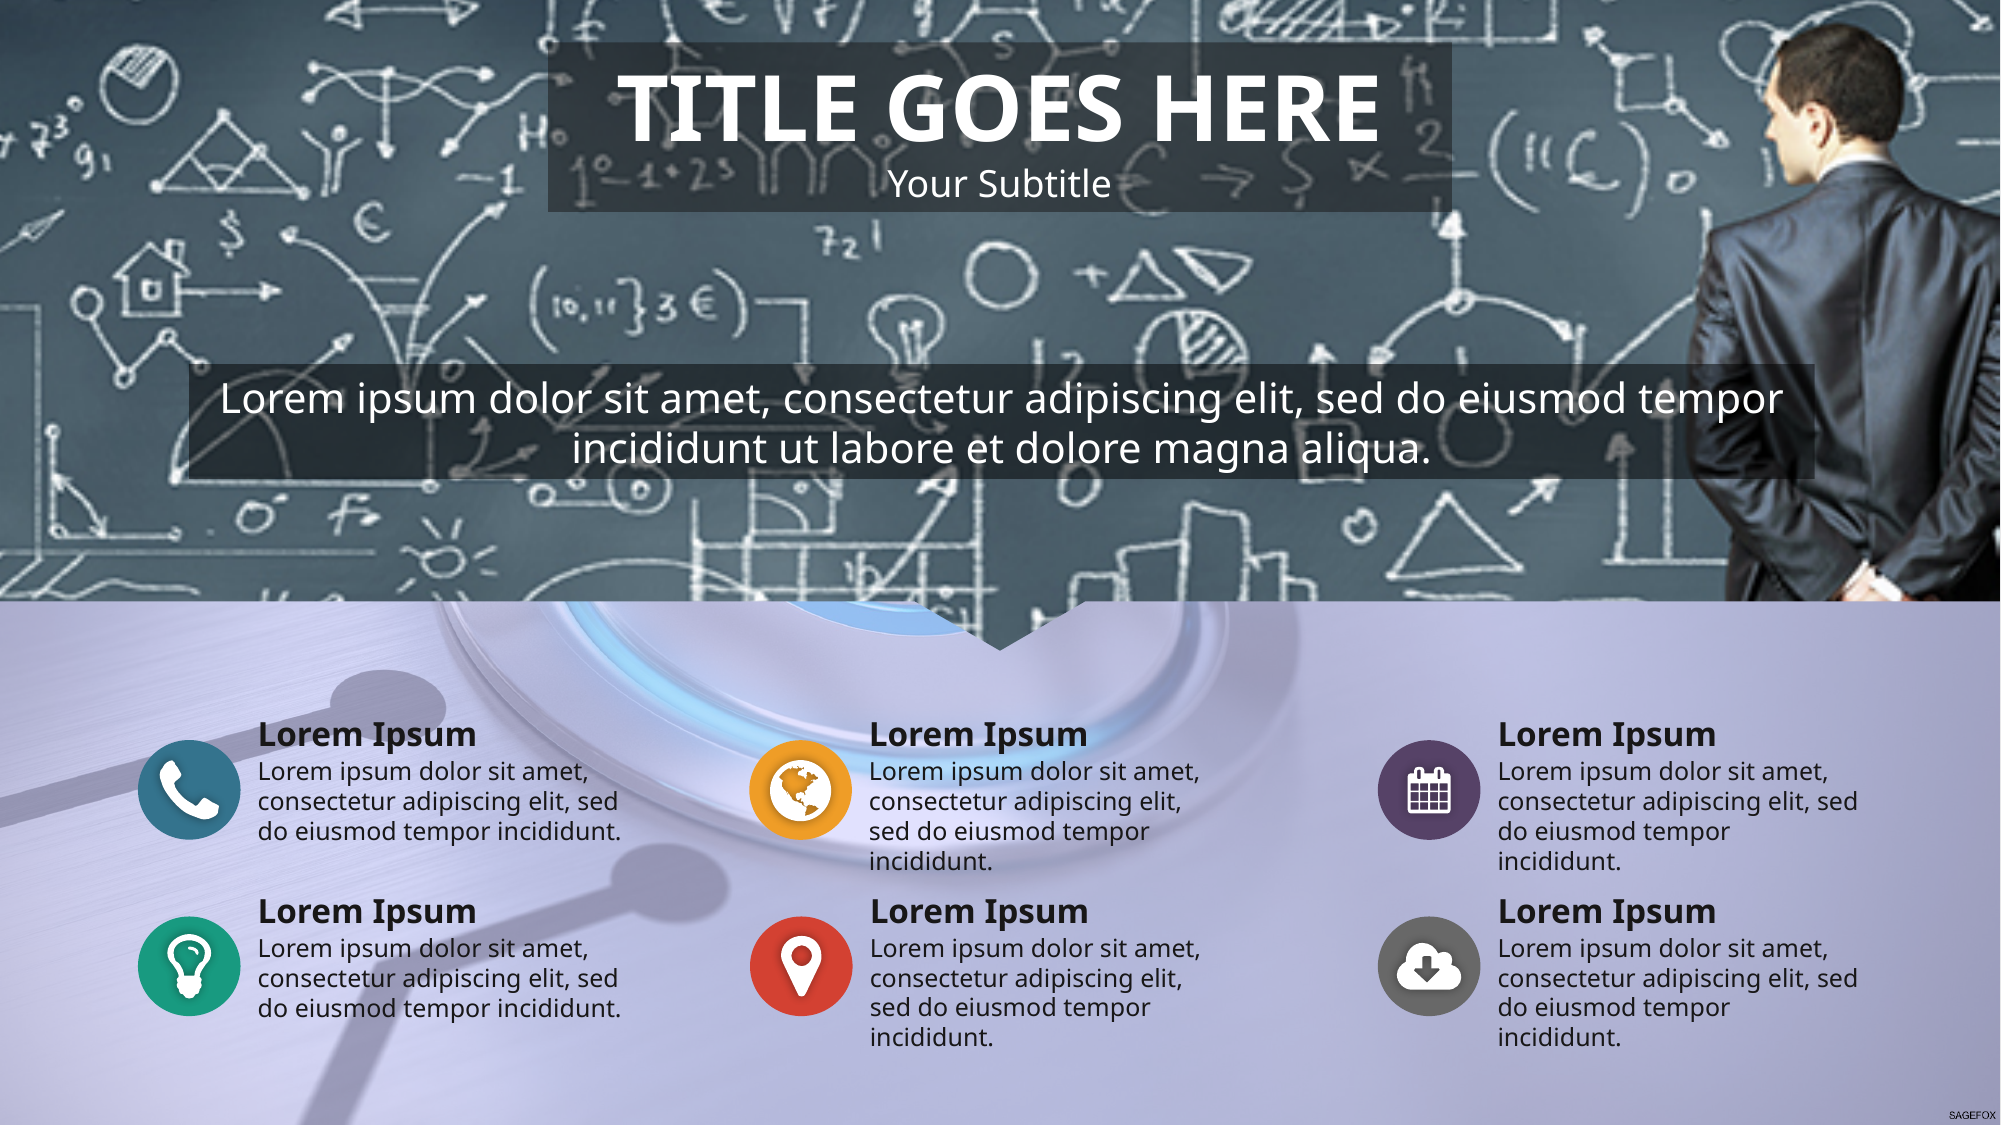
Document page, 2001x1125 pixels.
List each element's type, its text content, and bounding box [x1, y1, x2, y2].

text_box 04 [0, 651, 2000, 1125]
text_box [257, 889, 630, 1023]
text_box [869, 889, 1230, 1023]
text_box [868, 713, 1230, 847]
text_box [137, 740, 241, 840]
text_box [1497, 713, 1862, 847]
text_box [257, 713, 630, 847]
picture [0, 0, 2001, 1125]
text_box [749, 740, 852, 840]
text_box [749, 916, 853, 1017]
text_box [1377, 740, 1481, 840]
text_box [1377, 916, 1481, 1017]
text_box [137, 916, 241, 1017]
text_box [1497, 889, 1862, 1023]
